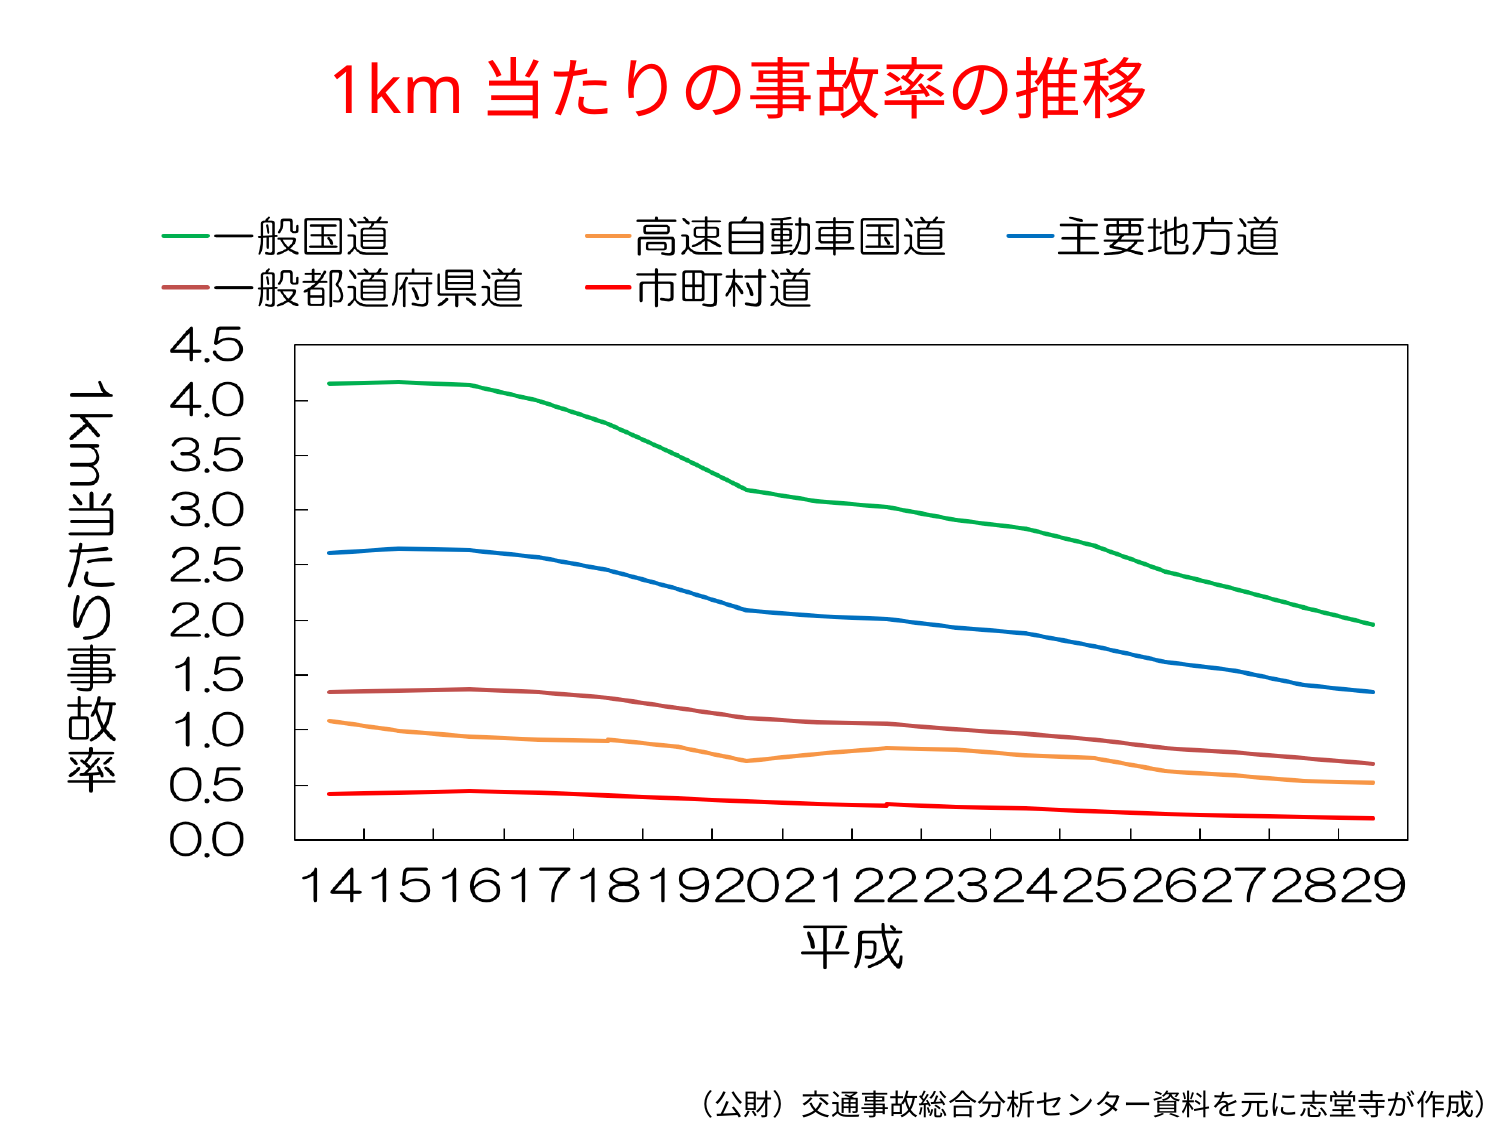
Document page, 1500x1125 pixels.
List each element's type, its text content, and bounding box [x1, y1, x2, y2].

picture [0, 139, 1500, 1048]
text_box （公財）交通事故総合分析センター資料を元に志堂寺が作成） [670, 1078, 1500, 1125]
title 1km当たりの事故率の推移 [63, 32, 1414, 138]
